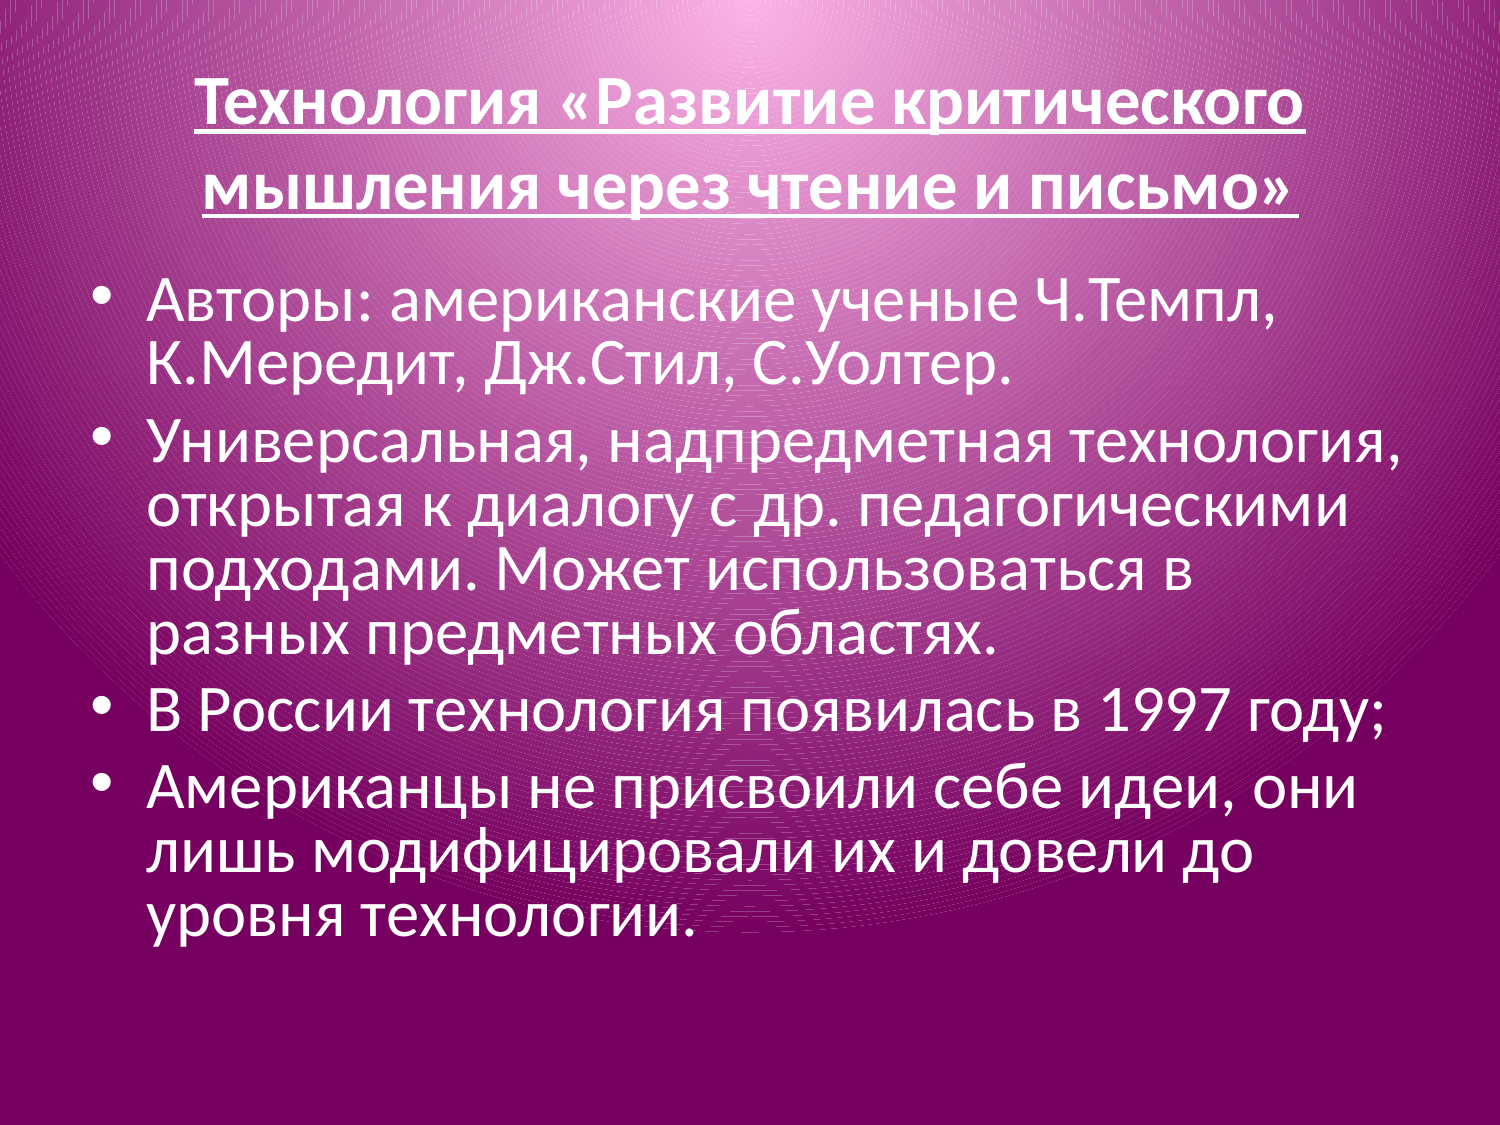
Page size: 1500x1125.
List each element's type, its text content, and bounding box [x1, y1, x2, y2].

list Авторы: американские ученые Ч.Темпл, К.Мередит, Дж.Стил, С.Уолтер. Универсальная, надпредметная технология, открытая к диалогу с др. педагогическими подходами. Может использоваться в разных предметных областях. В России технология появилась в 1997 году; Американцы не присвоили себе идеи, они лишь модифицировали их и довели до уровня технологии. [75, 262, 1425, 1005]
title Технология «Развитие критического мышления через чтение и письмо» [75, 45, 1425, 233]
